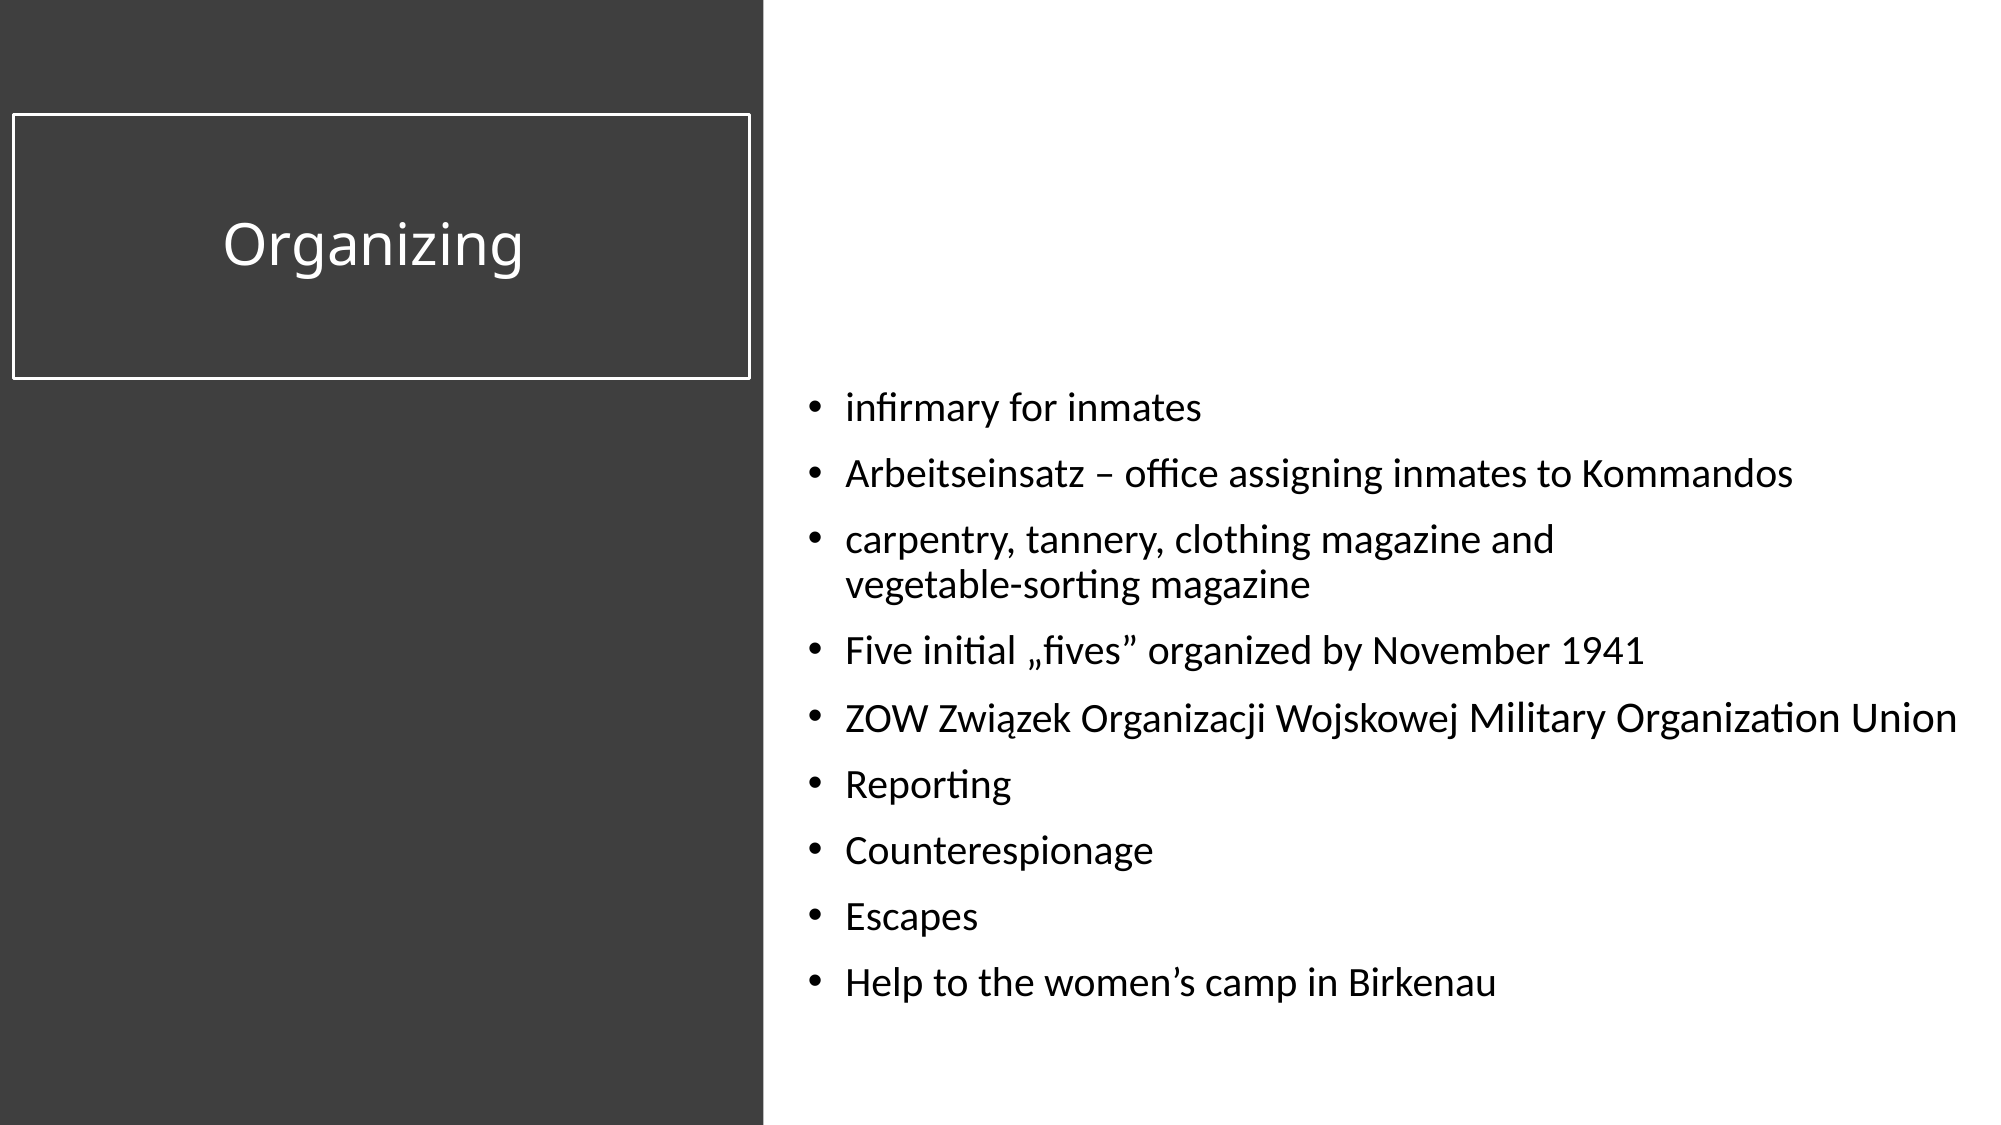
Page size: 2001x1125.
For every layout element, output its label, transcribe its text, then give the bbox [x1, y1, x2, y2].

text_box [0, 0, 764, 1125]
title Organizing [13, 114, 750, 379]
list infirmary for inmates Arbeitseinsatz – office assigning inmates to Kommandos carpentry, tannery, clothing magazine and vegetable-sorting magazine Five initial „fives” organized by November 1941 ZOW Związek Organizacji Wojskowej Military Organization Union Reporting Counterespionage Escapes Help to the women’s camp in Birkenau [792, 378, 2000, 1066]
